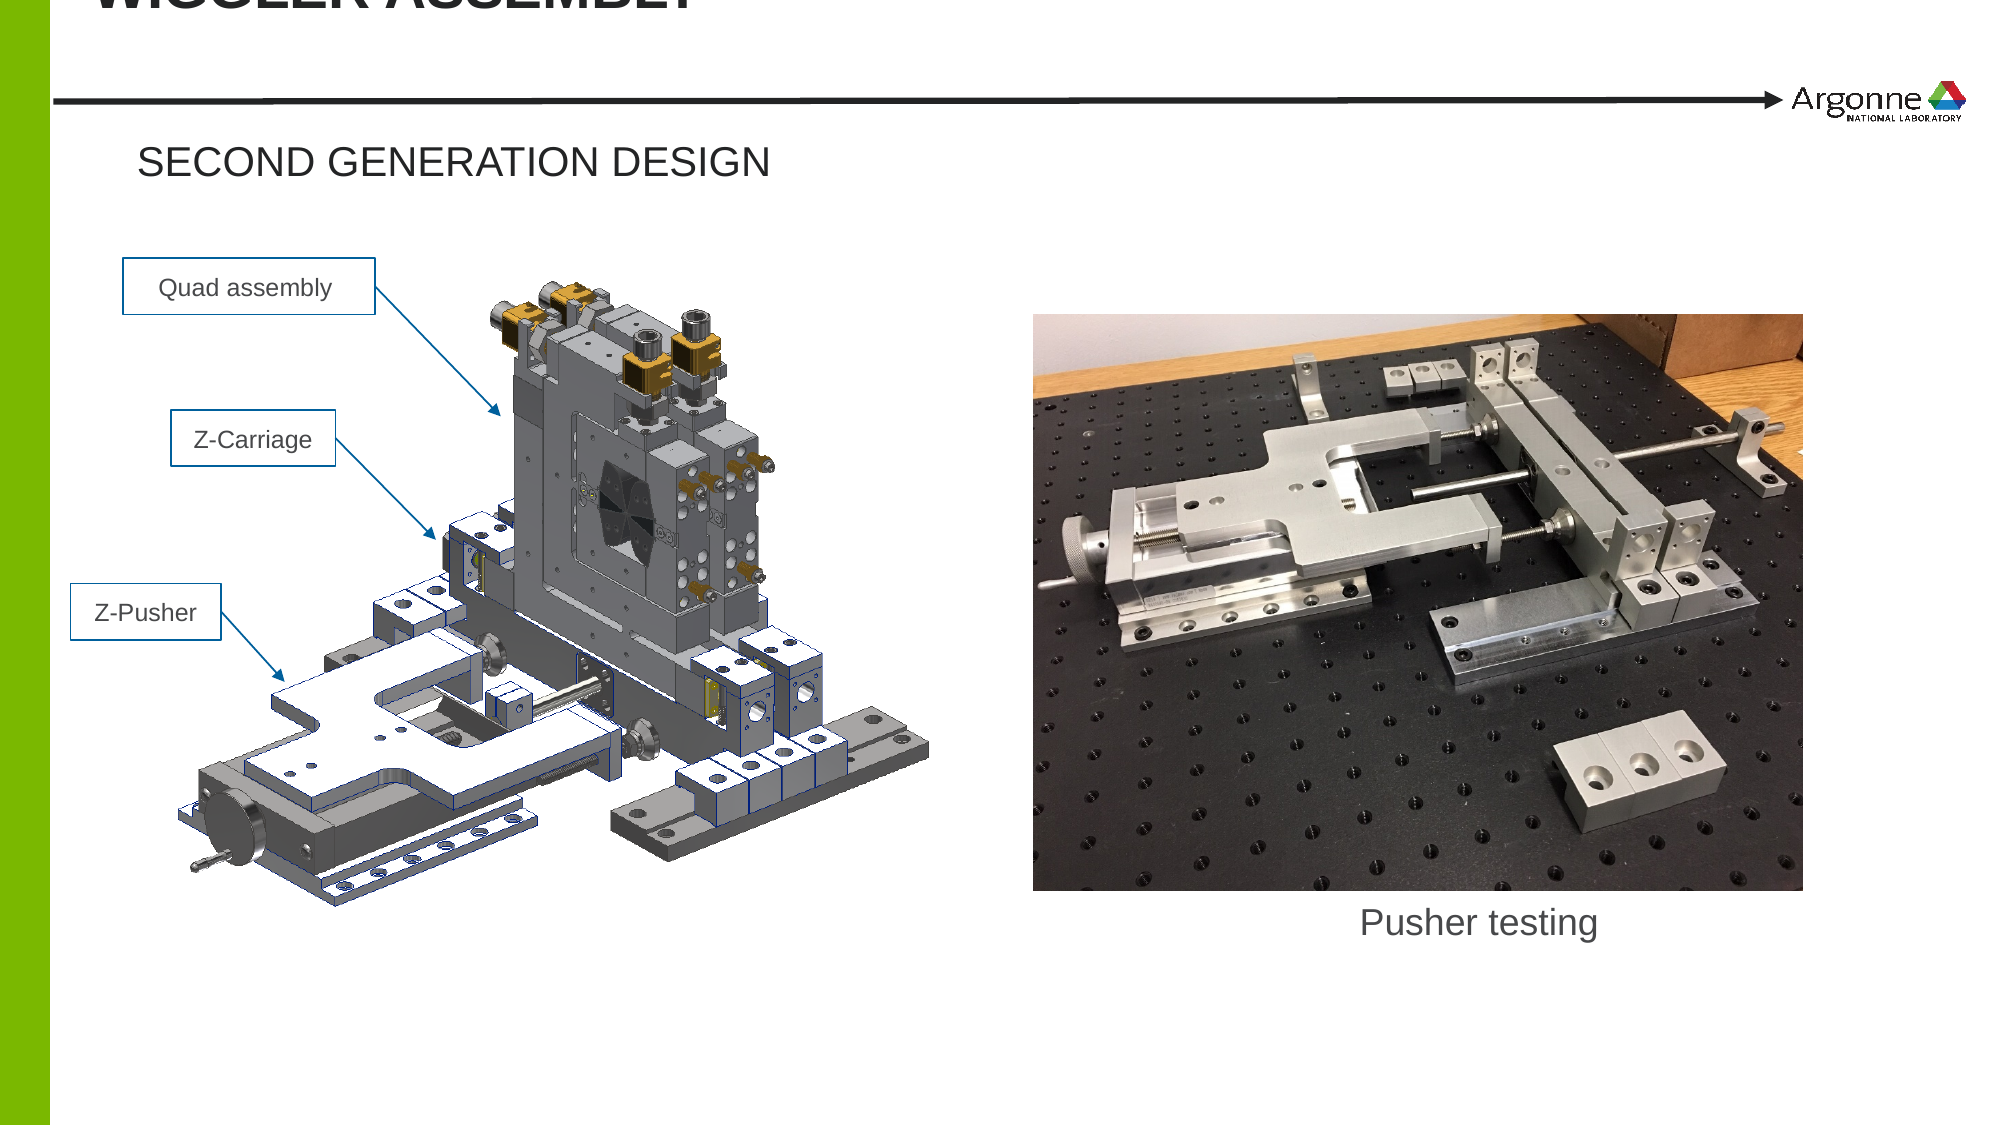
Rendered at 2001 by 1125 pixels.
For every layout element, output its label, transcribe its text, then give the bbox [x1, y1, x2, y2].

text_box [374, 285, 501, 417]
text_box Pusher testing [1344, 905, 1614, 951]
title Wiggler assembly [92, 0, 1924, 70]
text_box Quad assembly [122, 257, 170, 315]
picture [170, 257, 934, 914]
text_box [52, 70, 1981, 130]
text_box Z-Pusher [70, 583, 165, 641]
picture [1033, 314, 1803, 892]
text_box Second generation design [136, 144, 1511, 187]
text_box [221, 611, 285, 683]
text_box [335, 437, 437, 540]
